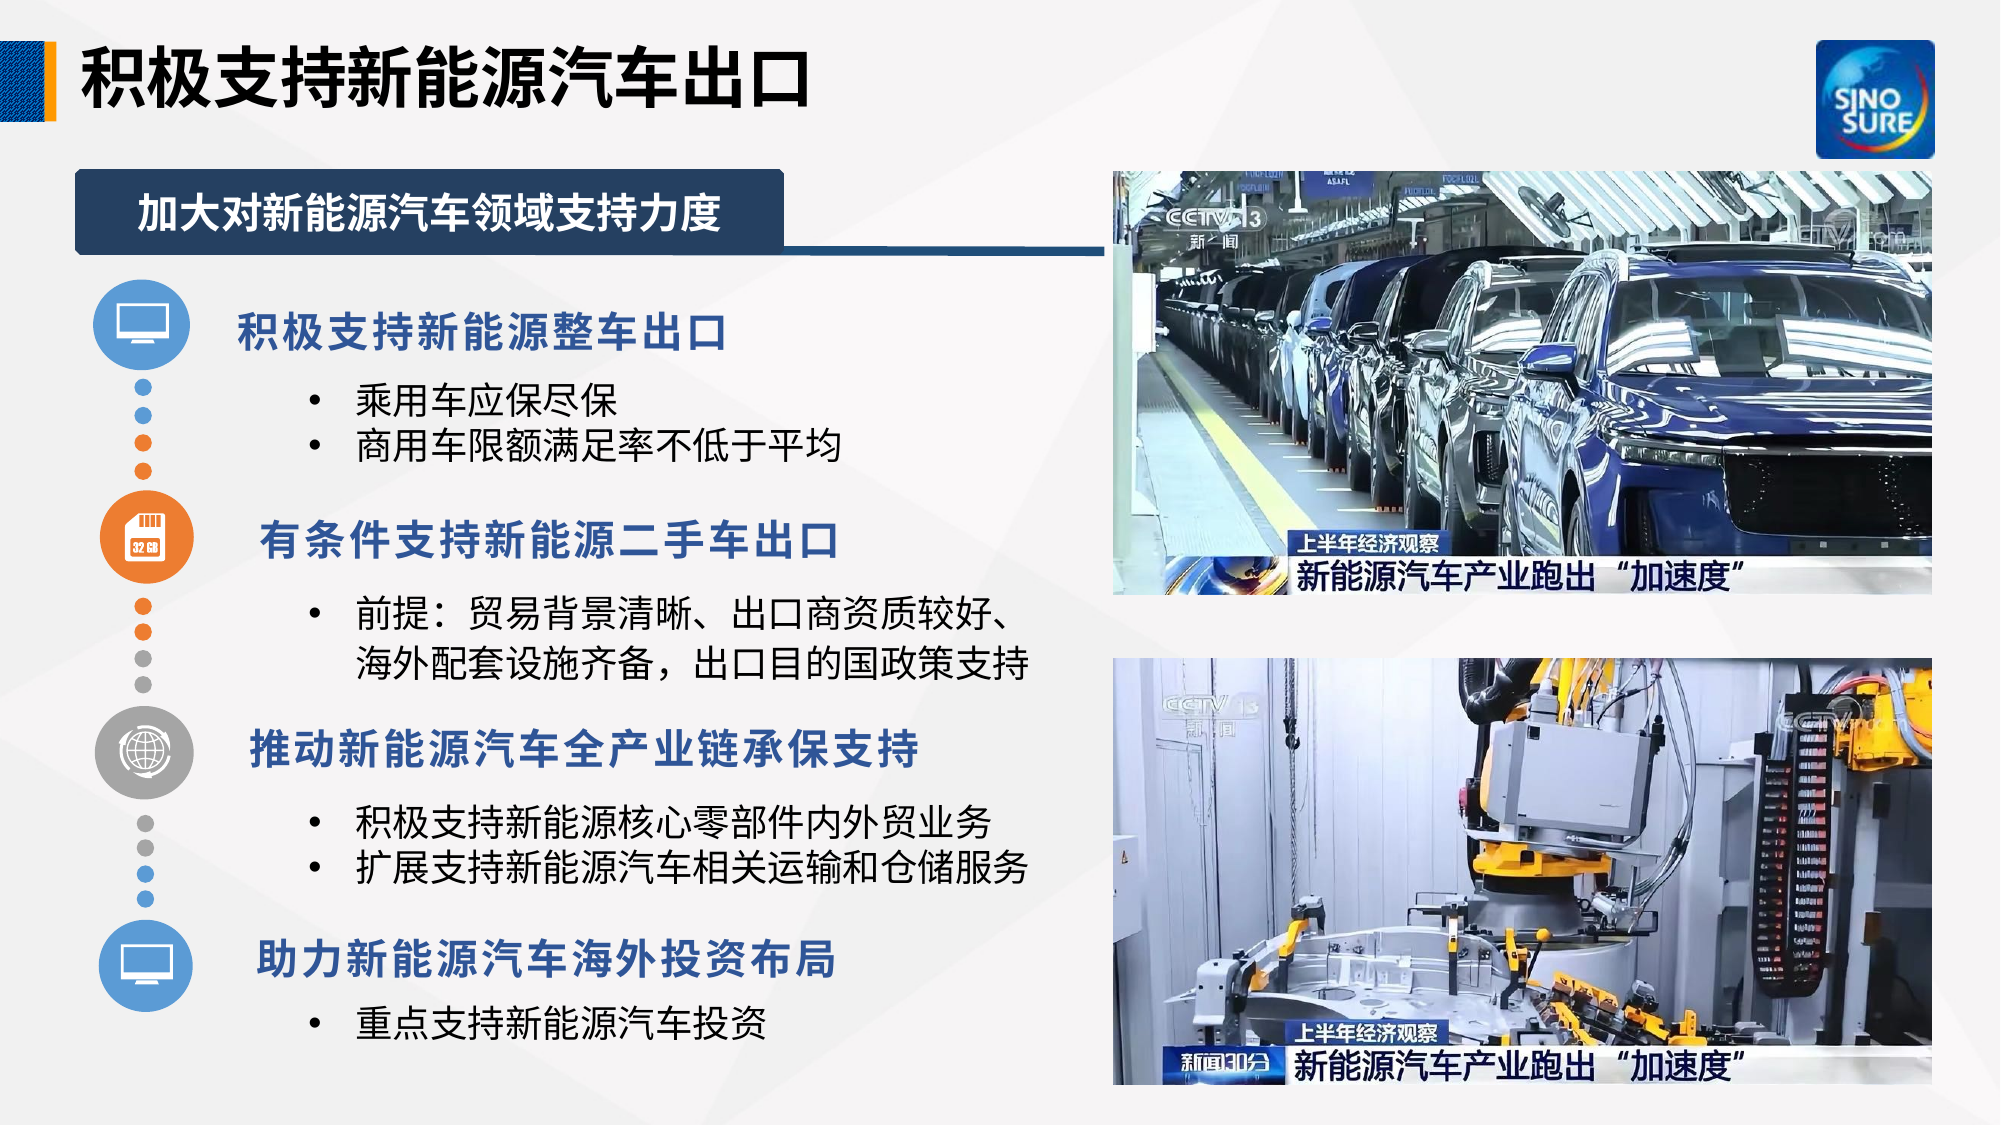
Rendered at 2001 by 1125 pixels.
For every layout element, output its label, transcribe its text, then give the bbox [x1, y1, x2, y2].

text_box 推动新能源汽车全产业链承保支持 [234, 690, 1094, 795]
text_box [133, 755, 171, 779]
text_box [118, 725, 171, 771]
text_box [133, 433, 153, 453]
text_box [133, 377, 153, 398]
text_box [124, 513, 166, 562]
text_box 有条件支持新能源二手车出口 [244, 481, 1105, 587]
picture [0, 0, 2001, 1125]
text_box [44, 41, 57, 122]
text_box [133, 461, 153, 482]
text_box [133, 674, 153, 695]
text_box [0, 41, 44, 122]
text_box 助力新能源汽车海外投资布局 [242, 900, 1102, 1005]
text_box [135, 889, 156, 909]
text_box [133, 596, 153, 617]
text_box [135, 864, 156, 884]
text_box [116, 302, 170, 345]
text_box [133, 648, 153, 669]
text_box [135, 838, 156, 858]
text_box [135, 813, 156, 834]
text_box [133, 405, 153, 426]
text_box 前提：贸易背景清晰、出口商资质较好、海外配套设施齐备，出口目的国政策支持 [293, 587, 1058, 690]
text_box 乘用车应保尽保 商用车限额满足率不低于平均 [293, 379, 954, 474]
text_box 积极支持新能源汽车出口 [79, 35, 1885, 116]
text_box [92, 278, 191, 372]
text_box 重点支持新能源汽车投资 [293, 992, 1058, 1053]
text_box [133, 622, 153, 642]
text_box [97, 918, 194, 1014]
text_box 积极支持新能源核心零部件内外贸业务 扩展支持新能源汽车相关运输和仓储服务 [293, 795, 1058, 897]
text_box [120, 943, 174, 986]
text_box 积极支持新能源整车出口 [223, 273, 1083, 379]
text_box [79, 173, 1105, 252]
text_box [98, 489, 195, 585]
text_box [93, 704, 195, 801]
